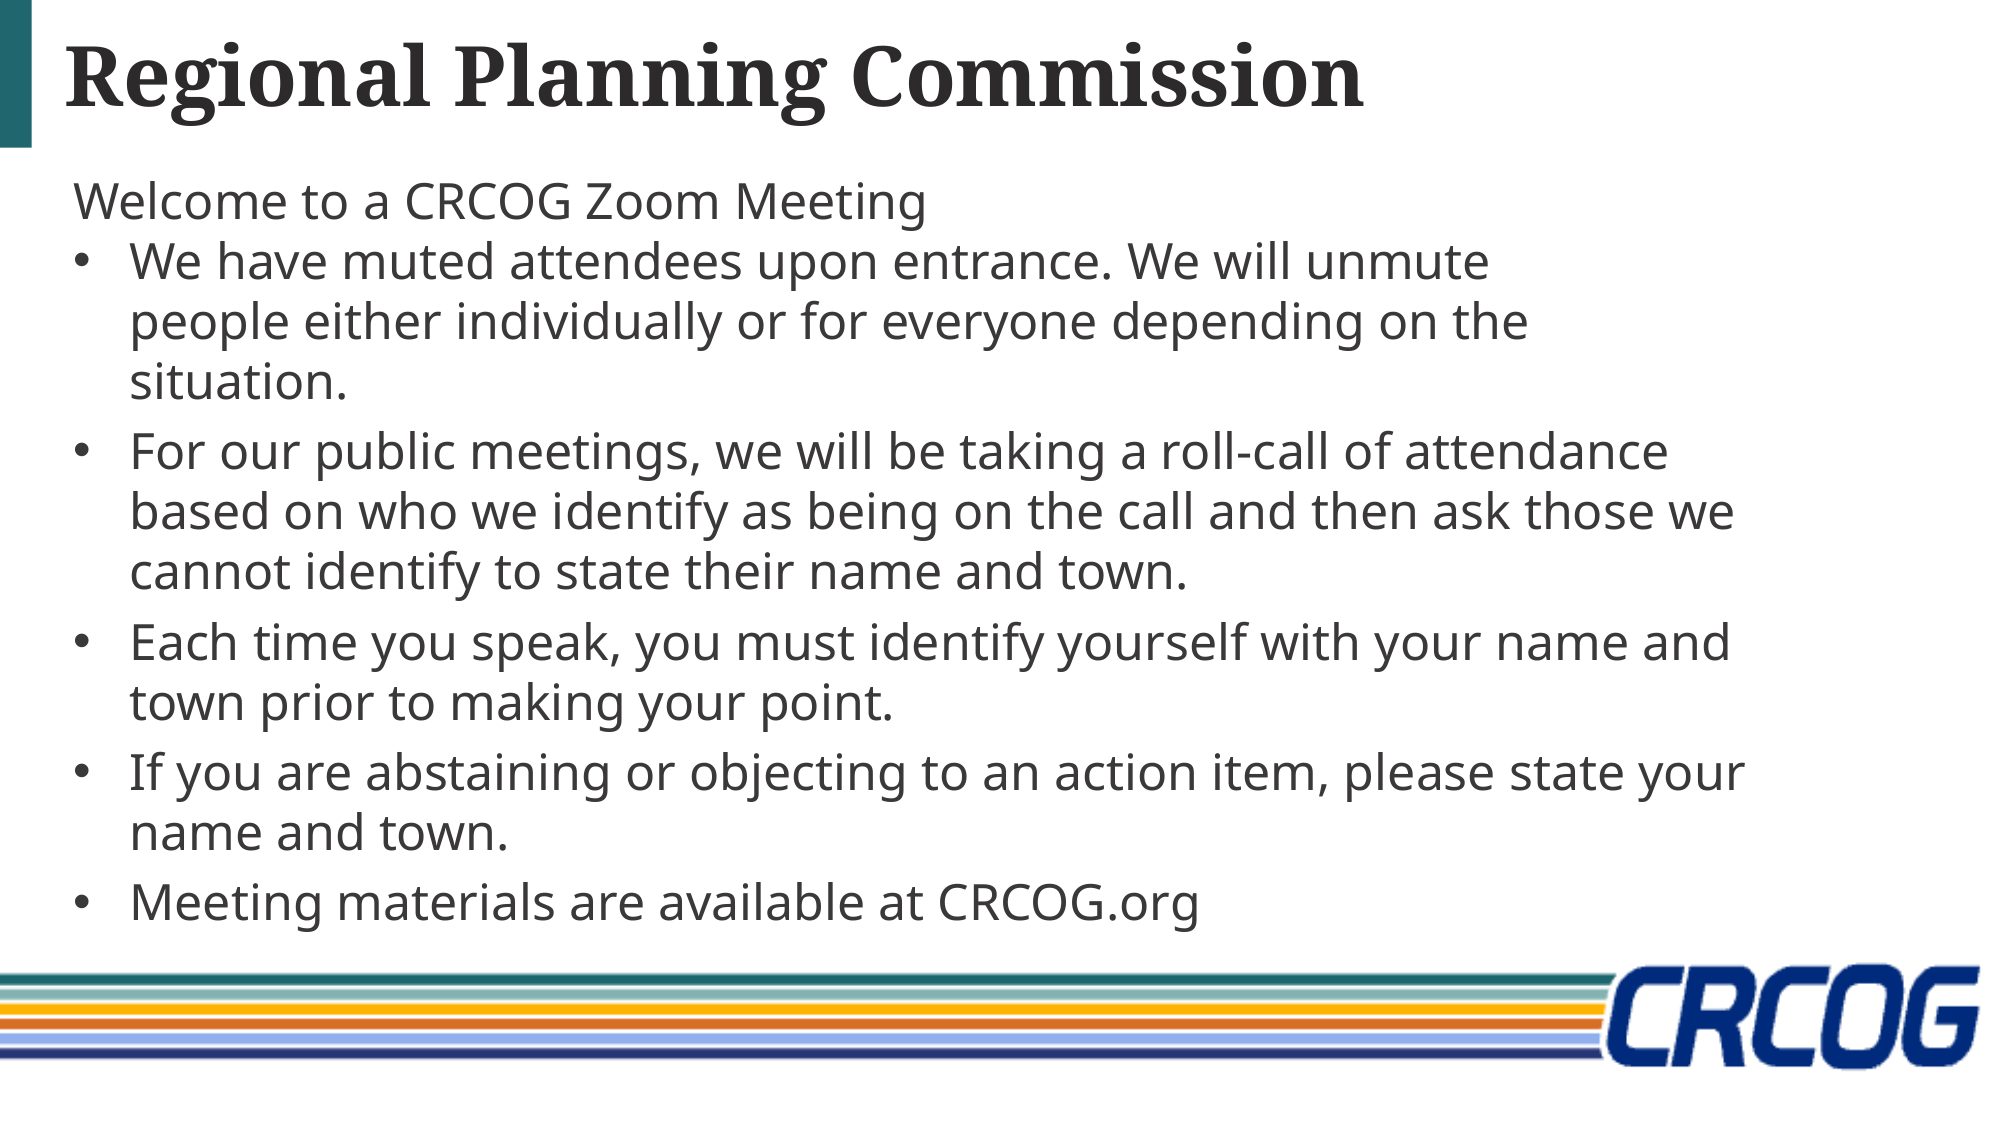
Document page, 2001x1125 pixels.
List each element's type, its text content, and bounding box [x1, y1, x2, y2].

text_box [0, 0, 33, 149]
text_box Regional Planning Commission [49, 16, 1771, 132]
text_box Welcome to a CRCOG Zoom Meeting We have muted attendees upon entrance. We will unmute people either individually or for everyone depending on the situation. For our public meetings, we will be taking a roll-call of attendance based on who we identify as being on the call and then ask those we cannot identify to state their name and town. Each time you speak, you must identify yourself with your name and town prior to making your point. If you are abstaining or objecting to an action item, please state your name and town. Meeting materials are available at CRCOG.org [58, 131, 1780, 959]
picture [0, 959, 2000, 1090]
